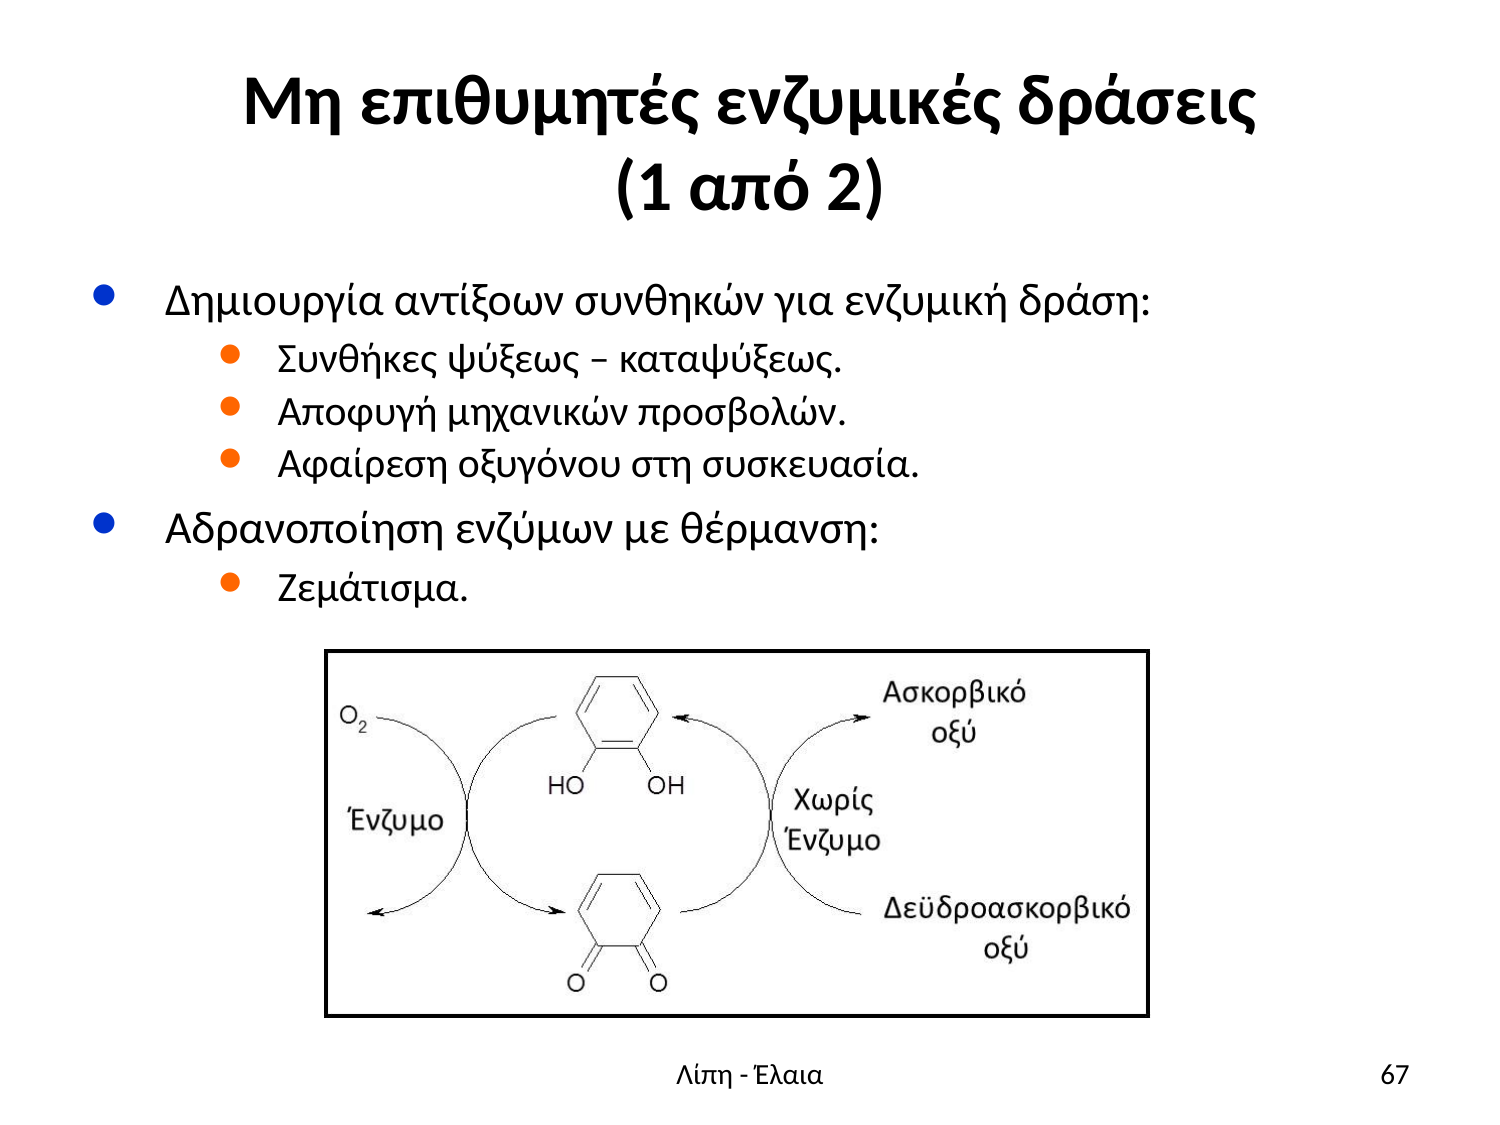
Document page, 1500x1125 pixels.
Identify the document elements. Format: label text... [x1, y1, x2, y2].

title Μη επιθυμητές ενζυμικές δράσεις (1 από 2) [75, 45, 1425, 233]
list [324, 649, 1151, 1018]
list Δημιουργία αντίξοων συνθηκών για ενζυμική δράση: Συνθήκες ψύξεως – καταψύξεως. Αποφυγή μηχανικών προσβολών. Αφαίρεση οξυγόνου στη συσκευασία. Αδρανοποίηση ενζύμων με θέρμανση: Ζεμάτισμα. [75, 262, 1425, 1005]
footer Λίπη - Έλαια [512, 1042, 988, 1103]
slide_number 67 [1074, 1042, 1425, 1103]
